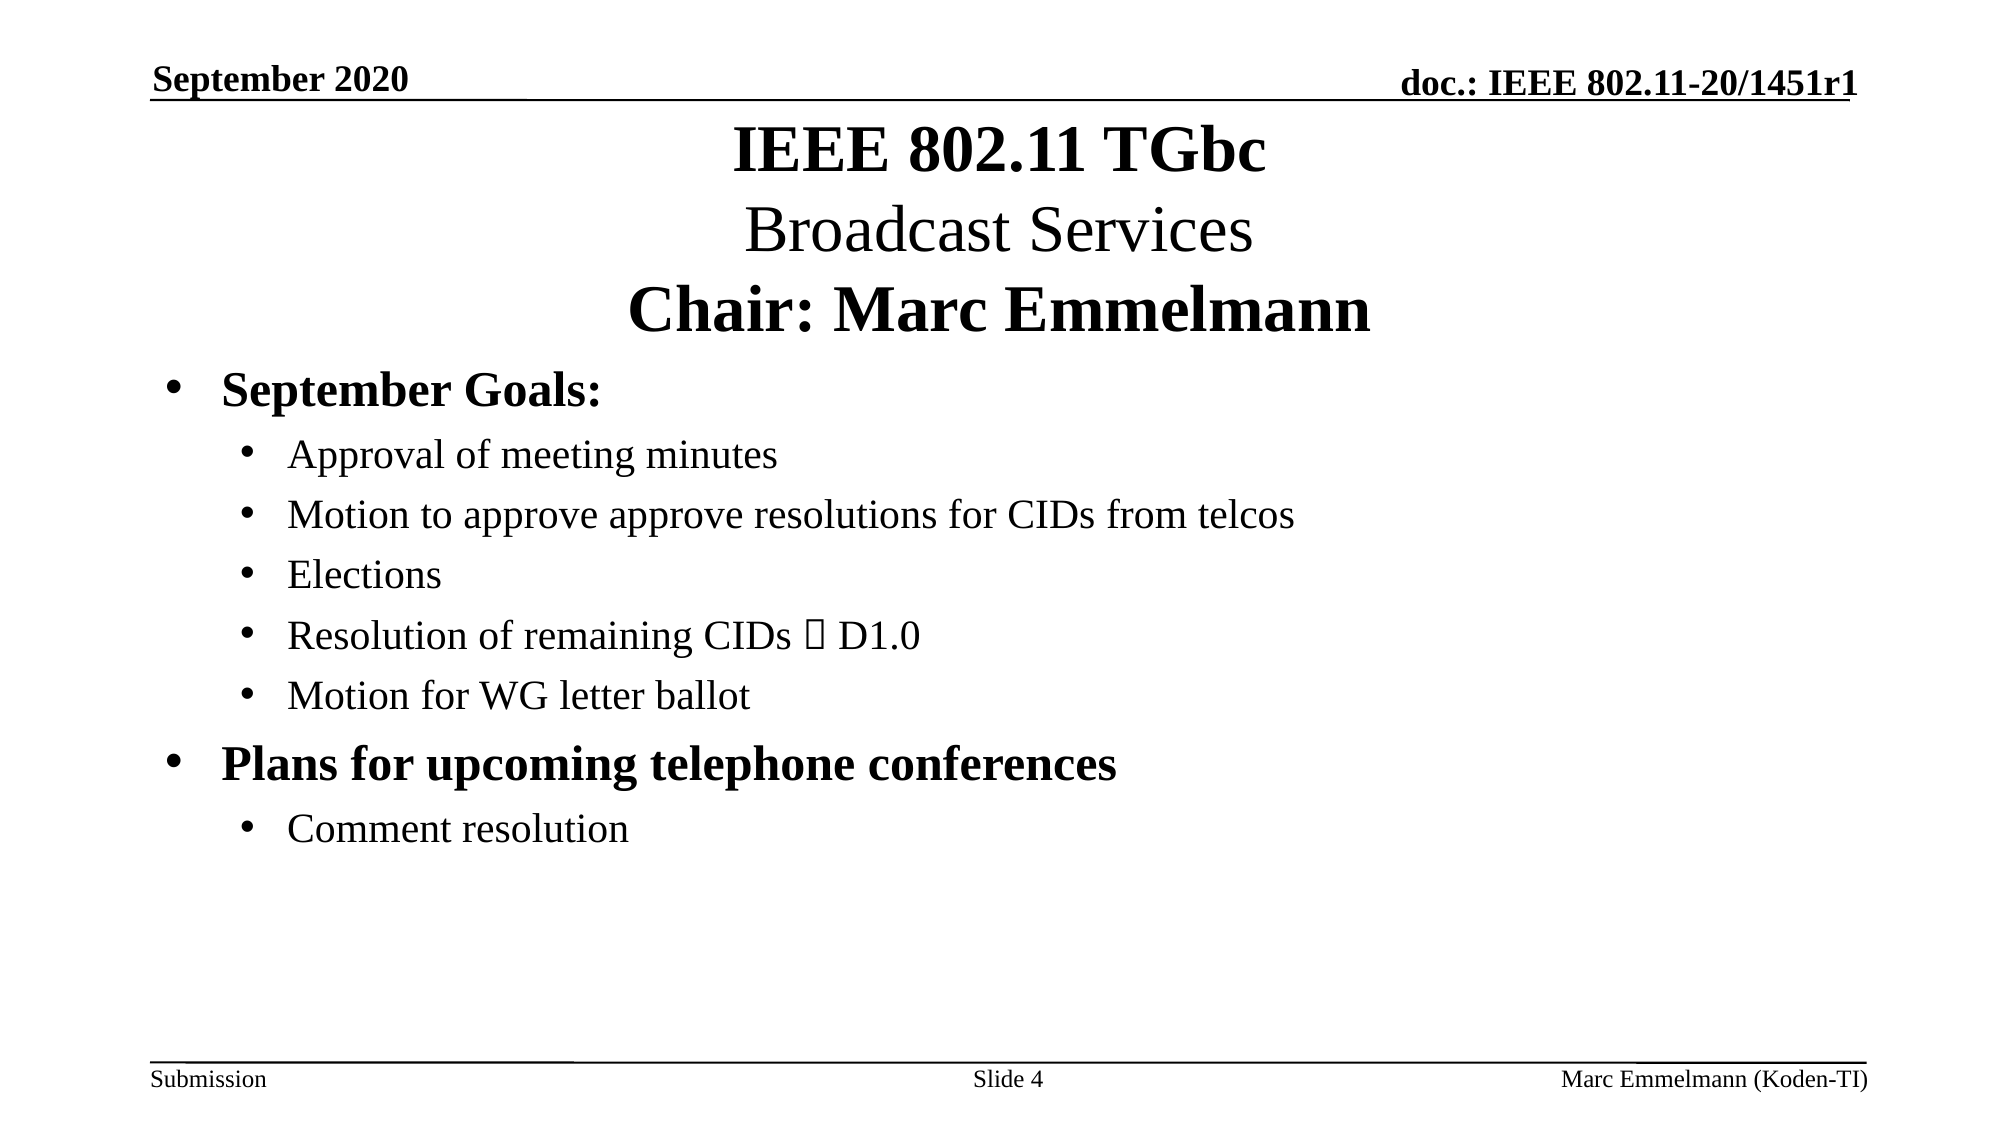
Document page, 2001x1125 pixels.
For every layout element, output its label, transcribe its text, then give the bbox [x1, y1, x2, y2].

footer Marc Emmelmann (Koden-TI) [1171, 1061, 1869, 1093]
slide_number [152, 54, 563, 100]
slide_number Slide 4 [950, 1061, 1067, 1123]
list September Goals: Approval of meeting minutes Motion to approve approve resolutions for CIDs from telcos Elections Resolution of remaining CIDs  D1.0 Motion for WG letter ballot Plans for upcoming telephone conferences Comment resolution [149, 348, 1850, 1024]
title IEEE 802.11 TGbc Broadcast Services Chair: Marc Emmelmann [149, 136, 1850, 313]
